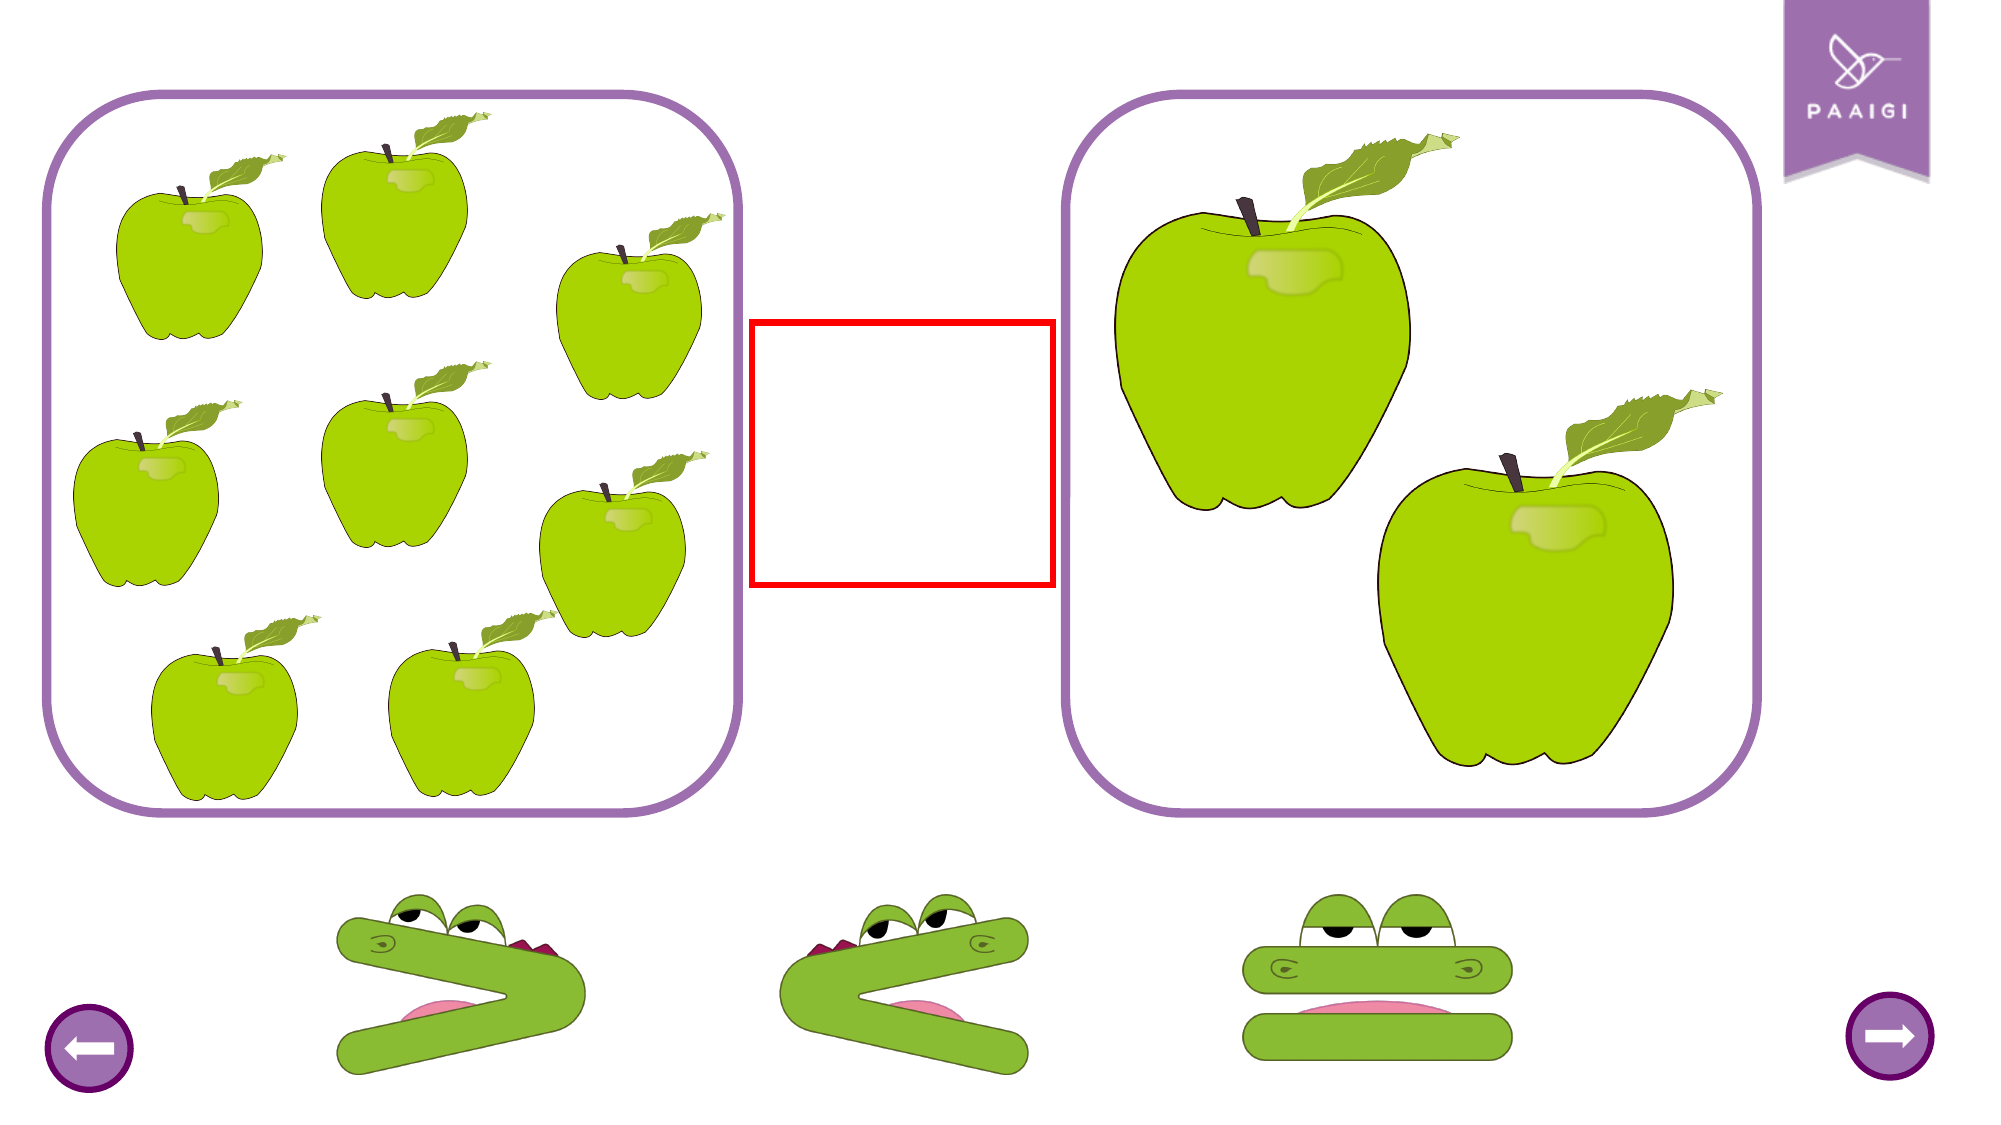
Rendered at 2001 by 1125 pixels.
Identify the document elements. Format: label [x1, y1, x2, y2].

text_box [45, 134, 73, 773]
text_box [751, 321, 1054, 586]
text_box [1848, 994, 1932, 1078]
text_box [47, 1006, 131, 1090]
text_box [108, 801, 677, 814]
text_box [1114, 133, 1723, 767]
text_box [1064, 93, 1759, 814]
text_box [73, 112, 726, 801]
text_box [98, 93, 687, 112]
picture [779, 894, 1029, 1076]
picture [1242, 894, 1513, 1061]
picture [1782, 0, 1932, 184]
picture [336, 894, 586, 1076]
text_box [726, 155, 740, 752]
